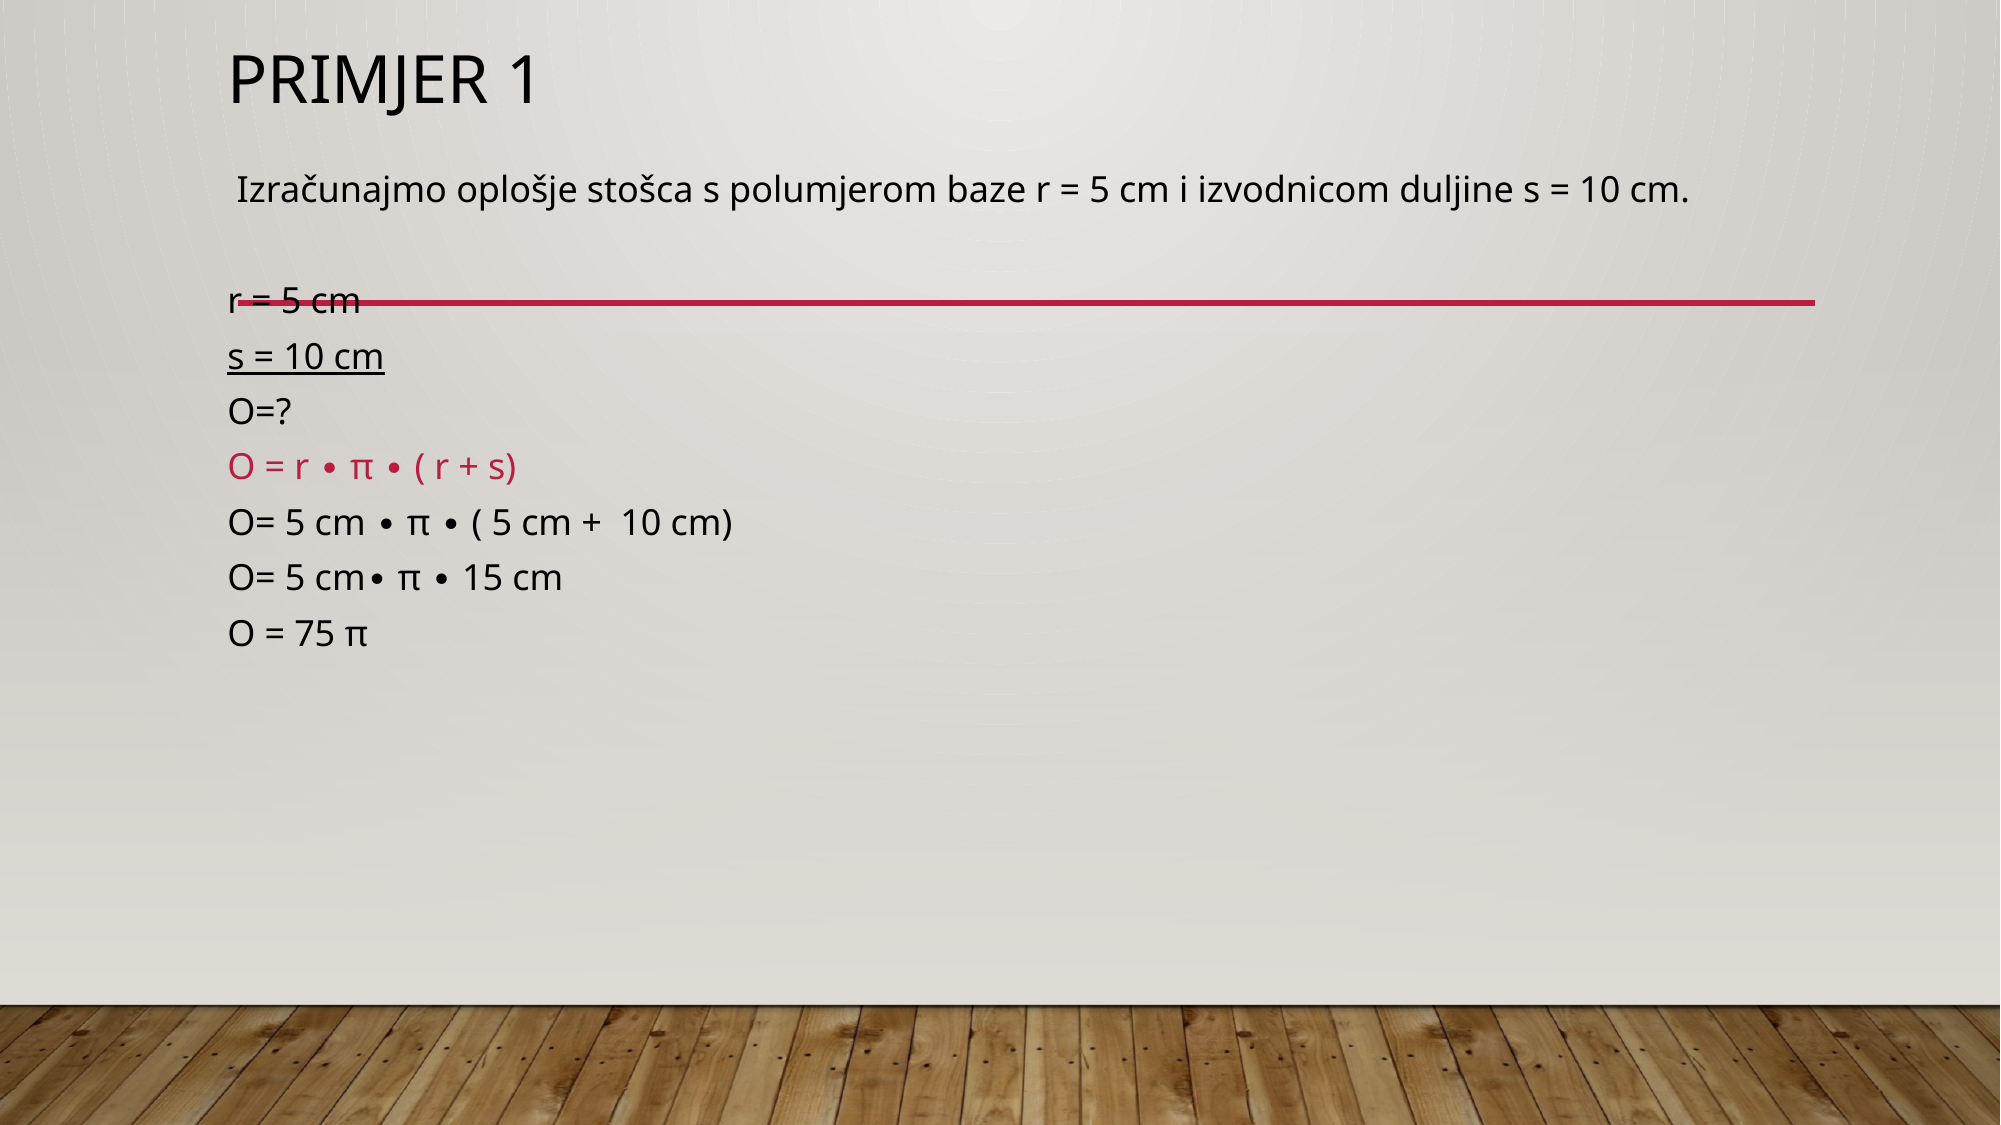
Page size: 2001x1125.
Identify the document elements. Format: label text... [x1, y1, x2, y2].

picture [0, 1005, 2000, 1125]
title Primjer 1 [212, 38, 1788, 211]
